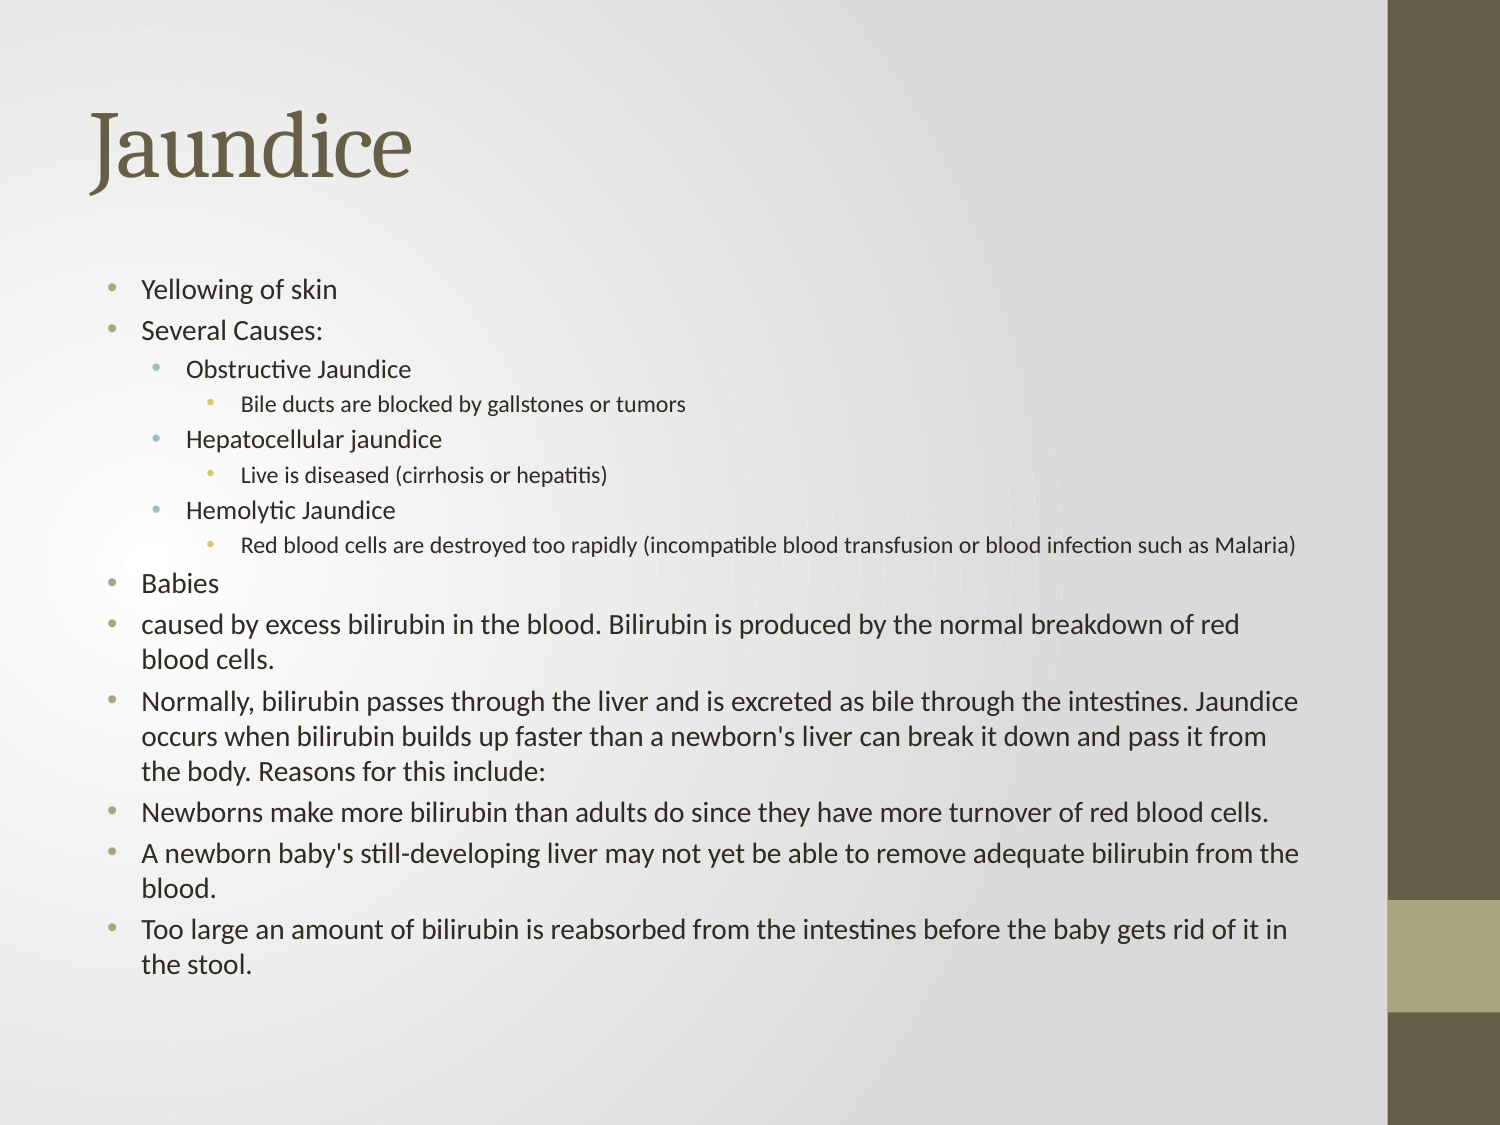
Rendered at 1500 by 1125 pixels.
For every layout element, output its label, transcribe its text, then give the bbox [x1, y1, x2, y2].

title Jaundice [75, 45, 1325, 233]
list Yellowing of skin Several Causes: Obstructive Jaundice Bile ducts are blocked by gallstones or tumors Hepatocellular jaundice Live is diseased (cirrhosis or hepatitis) Hemolytic Jaundice Red blood cells are destroyed too rapidly (incompatible blood transfusion or blood infection such as Malaria) Babies caused by excess bilirubin in the blood. Bilirubin is produced by the normal breakdown of red blood cells. Normally, bilirubin passes through the liver and is excreted as bile through the intestines. Jaundice occurs when bilirubin builds up faster than a newborn's liver can break it down and pass it from the body. Reasons for this include: Newborns make more bilirubin than adults do since they have more turnover of red blood cells. A newborn baby's still-developing liver may not yet be able to remove adequate bilirubin from the blood. Too large an amount of bilirubin is reabsorbed from the intestines before the baby gets rid of it in the stool. [75, 262, 1325, 1050]
